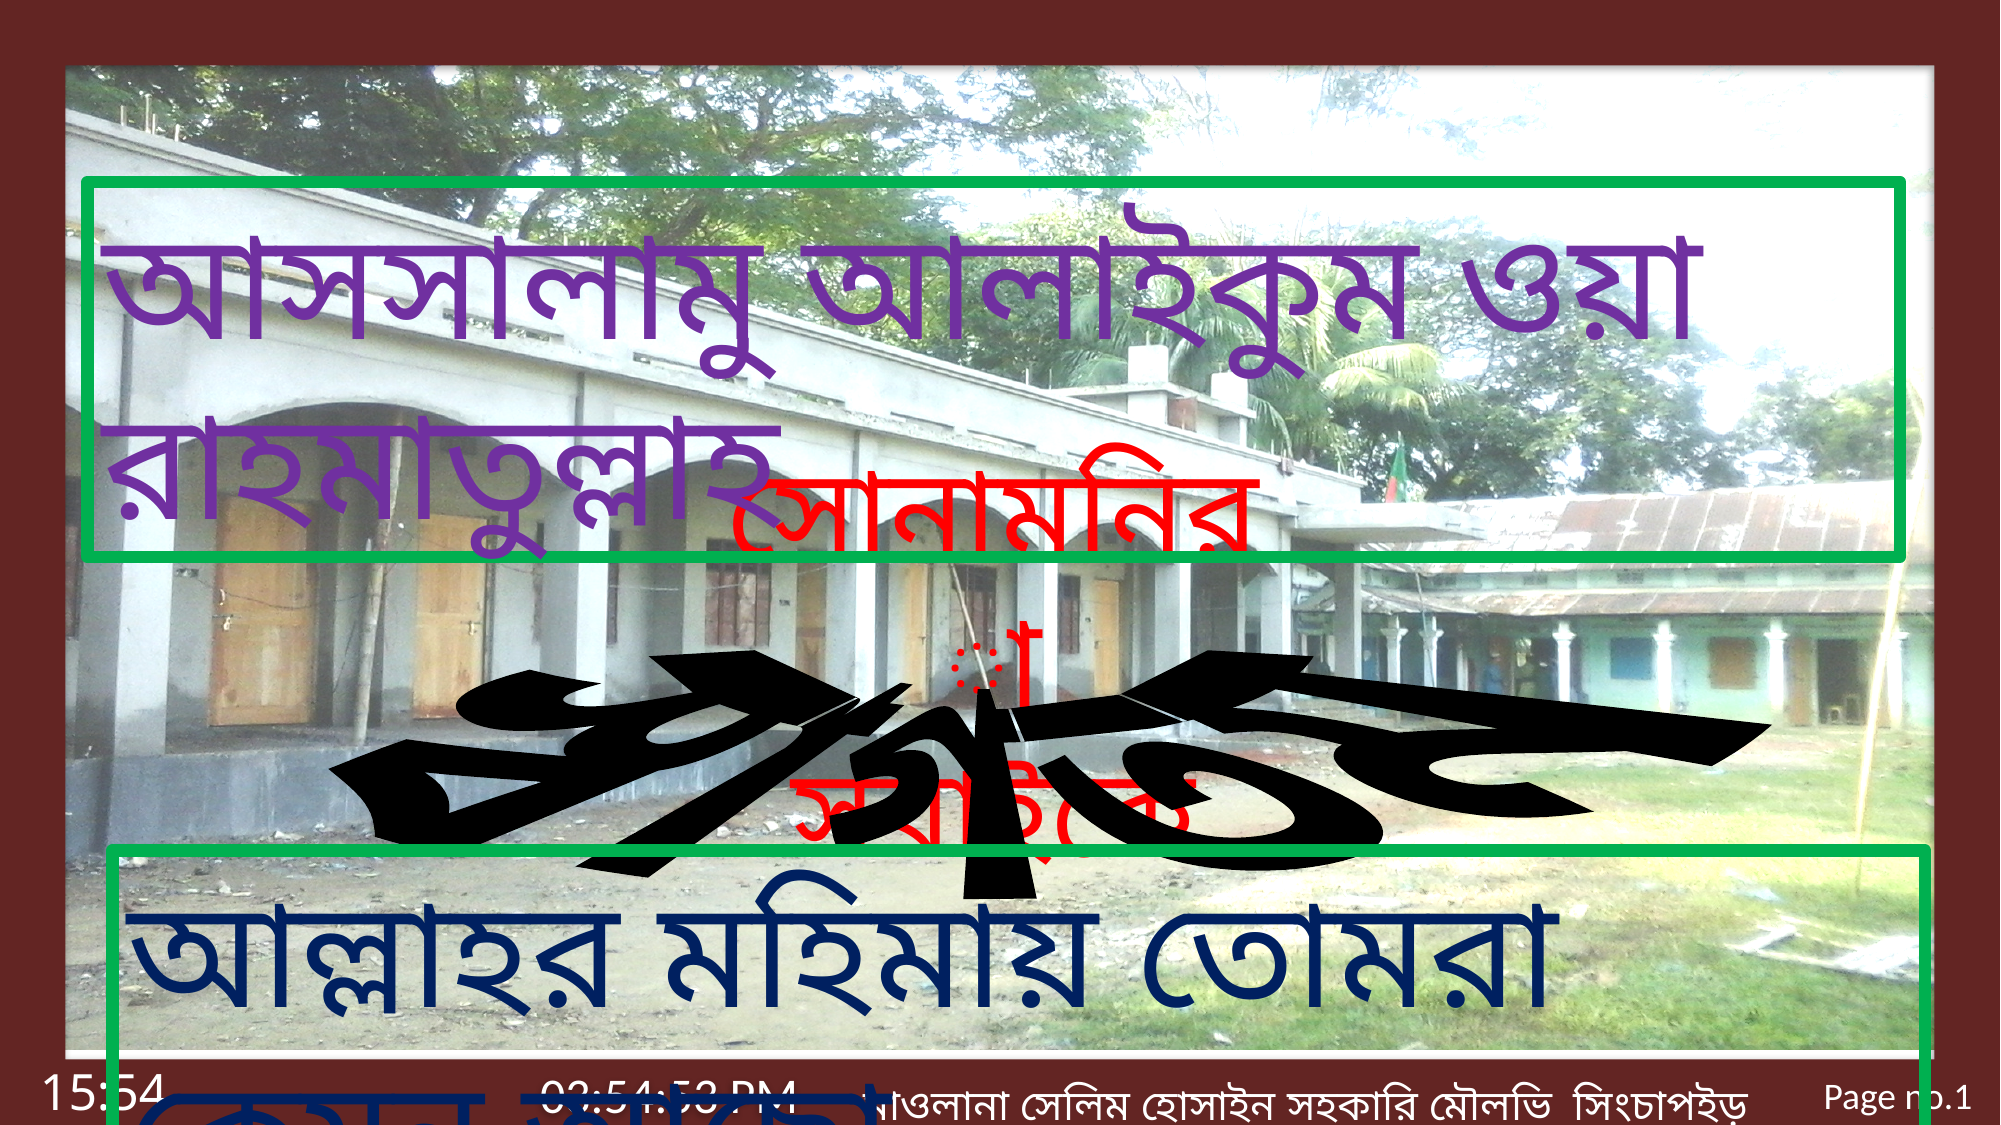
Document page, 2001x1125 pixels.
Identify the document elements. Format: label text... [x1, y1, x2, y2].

text_box [0, 0, 2000, 1125]
text_box আল্লাহর মহিমায় তোমরা কেমন আছো [112, 1059, 1925, 1125]
picture [49, 62, 1951, 1051]
text_box Page no.1 [1925, 1064, 1988, 1125]
text_box মঙ্গলবার, 03 মার্চ 2020 [24, 1064, 112, 1125]
